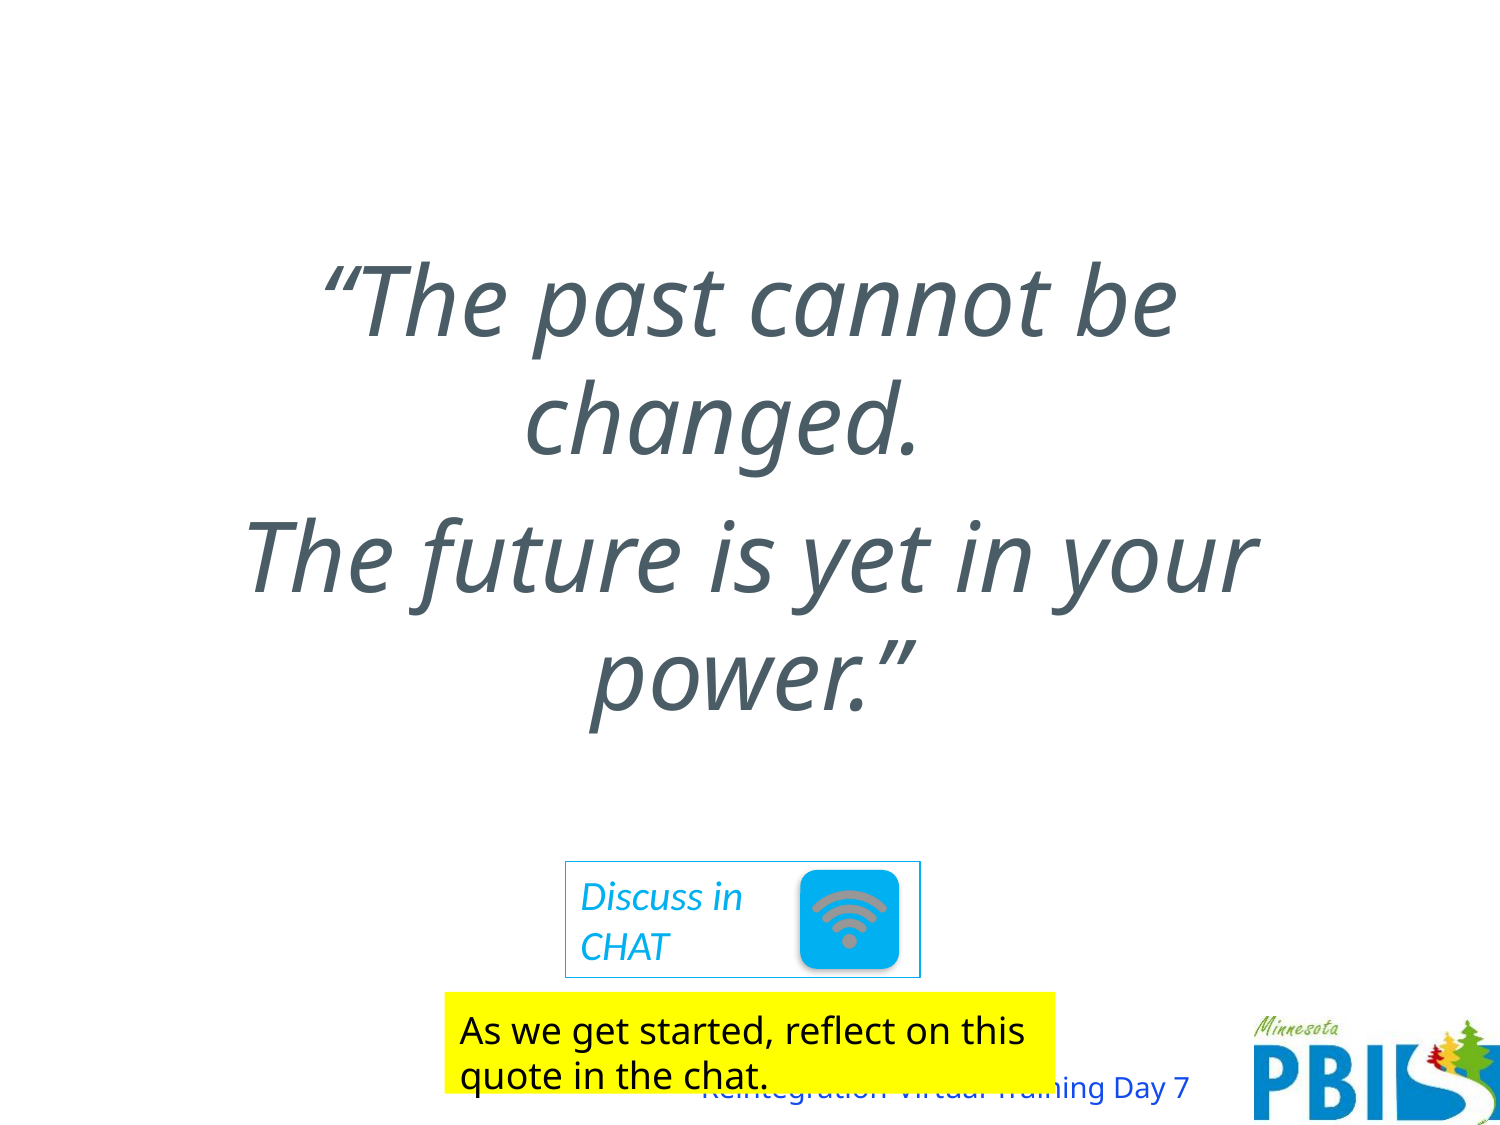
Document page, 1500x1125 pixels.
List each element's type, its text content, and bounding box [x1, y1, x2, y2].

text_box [565, 861, 921, 978]
title “The past cannot be changed. The future is yet in your power.” [112, 419, 1388, 661]
text_box As we get started, reflect on this quote in the chat. [444, 991, 1056, 1094]
picture [1254, 1016, 1500, 1125]
picture [1263, 1051, 1287, 1081]
